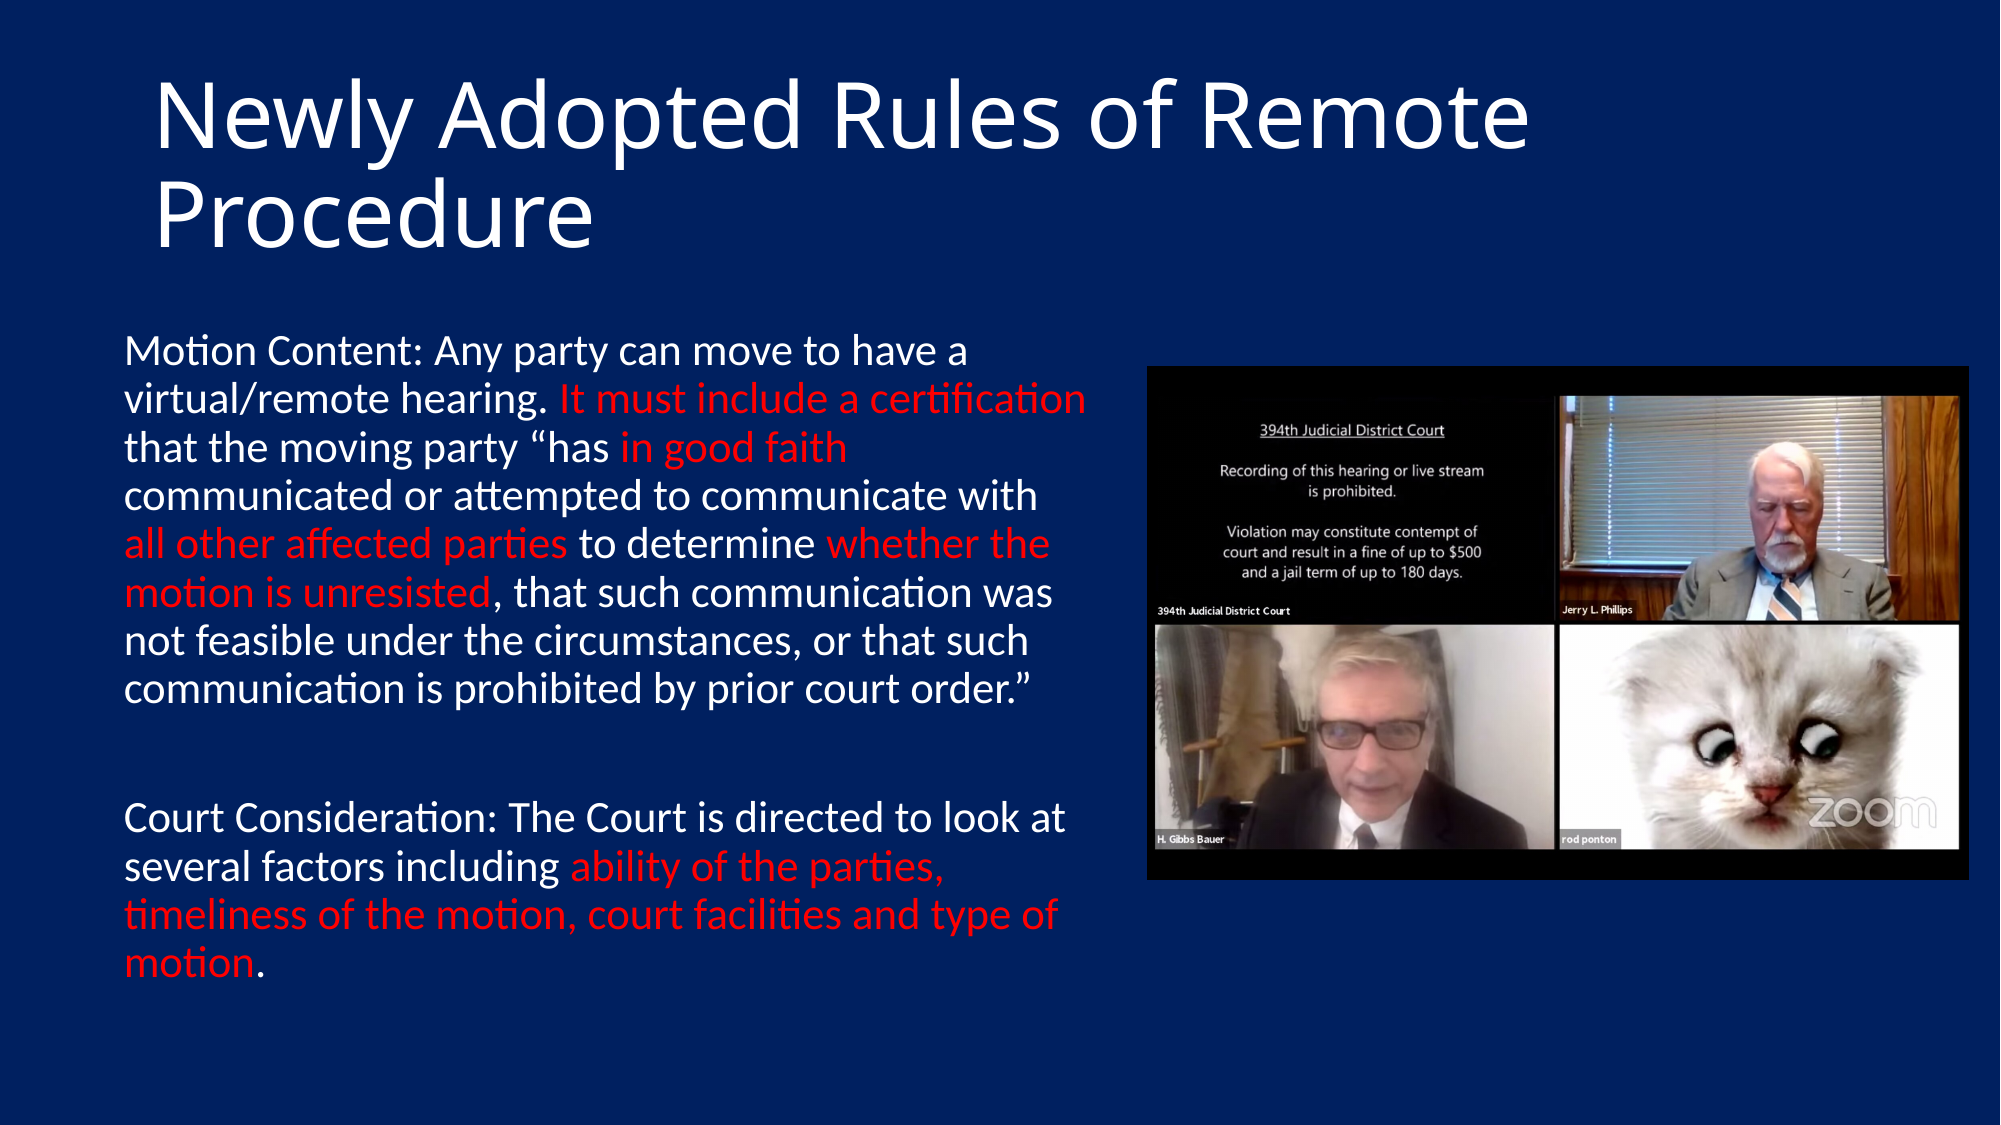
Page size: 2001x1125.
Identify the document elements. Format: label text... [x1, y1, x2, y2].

list Motion Content: Any party can move to have a virtual/remote hearing. It must include a certification that the moving party “has in good faith communicated or attempted to communicate with all other affected parties to determine whether the motion is unresisted, that such communication was not feasible under the circumstances, or that such communication is prohibited by prior court order.” Court Consideration: The Court is directed to look at several factors including ability of the parties, timeliness of the motion, court facilities and type of motion. [108, 319, 1106, 1033]
picture [1146, 366, 1969, 880]
title Newly Adopted Rules of Remote Procedure [137, 59, 1863, 278]
